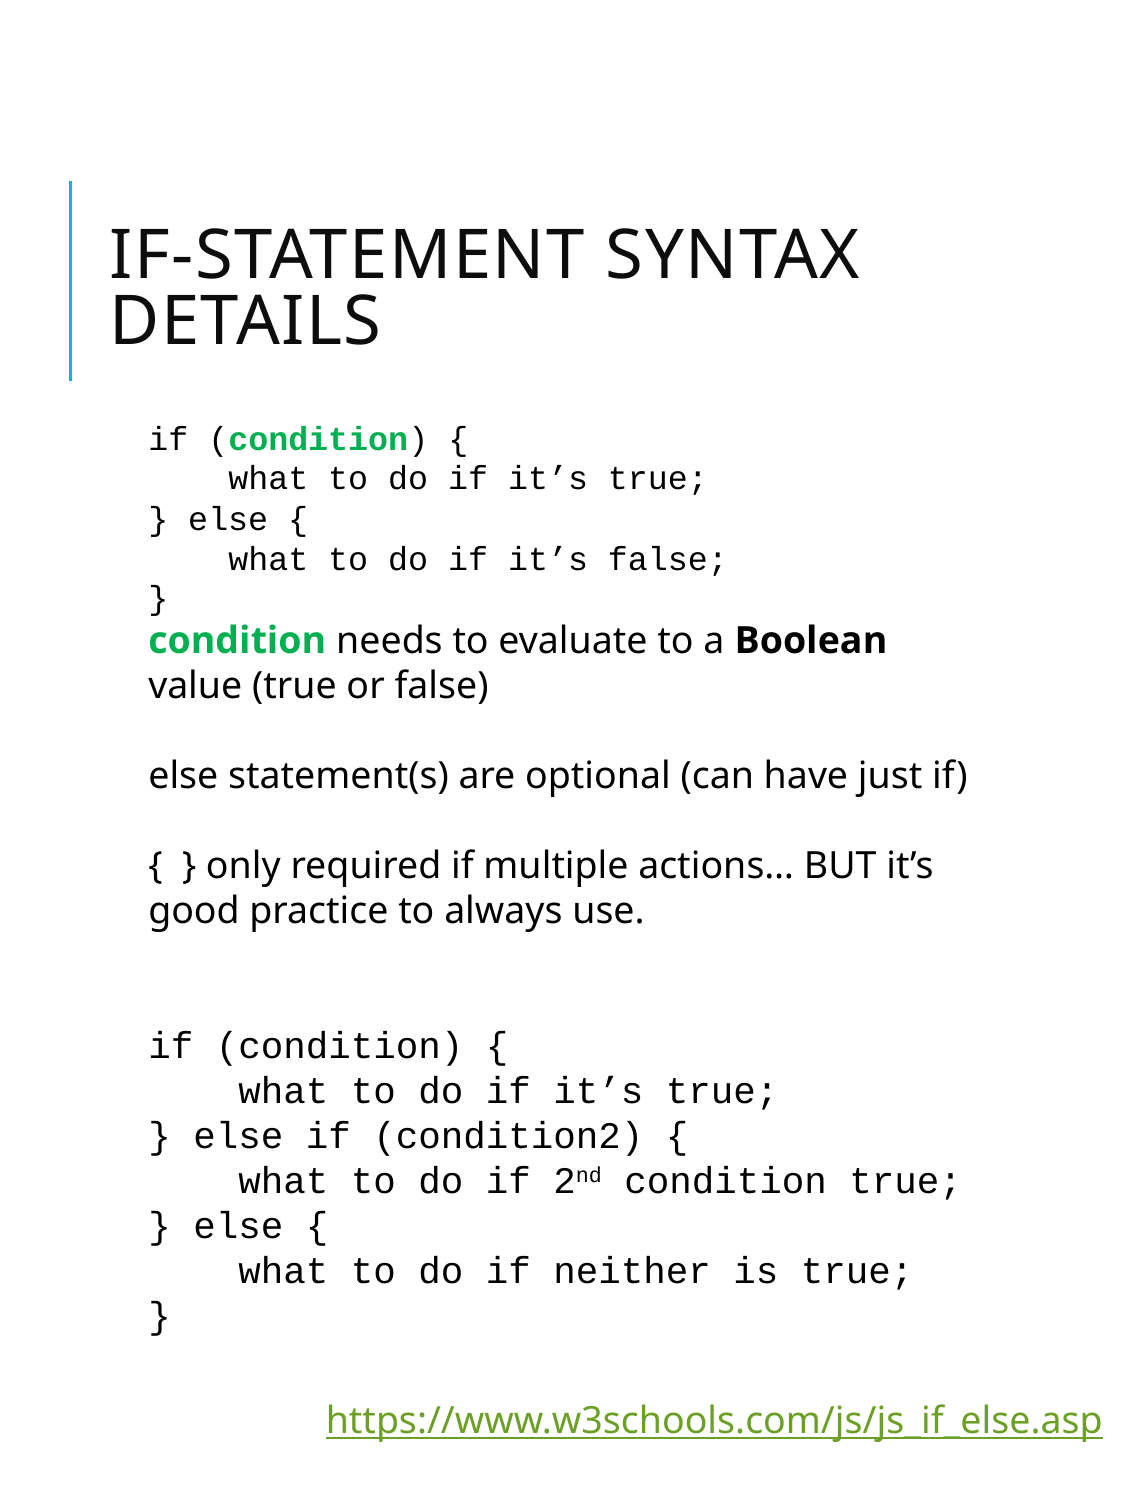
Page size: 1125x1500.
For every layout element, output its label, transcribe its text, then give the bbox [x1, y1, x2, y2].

title IF-statement Syntax Details [94, 127, 992, 456]
text_box https://www.w3schools.com/js/js_if_else.asp [311, 1388, 1119, 1455]
text_box if (condition) { what to do if it’s true; } else { what to do if it’s false; } condition needs to evaluate to a Boolean value (true or false) else statement(s) are optional (can have just if) { } only required if multiple actions… BUT it’s good practice to always use. if (condition) { what to do if it’s true; } else if (condition2) { what to do if 2nd condition true; } else { what to do if neither is true; } [133, 409, 992, 1344]
